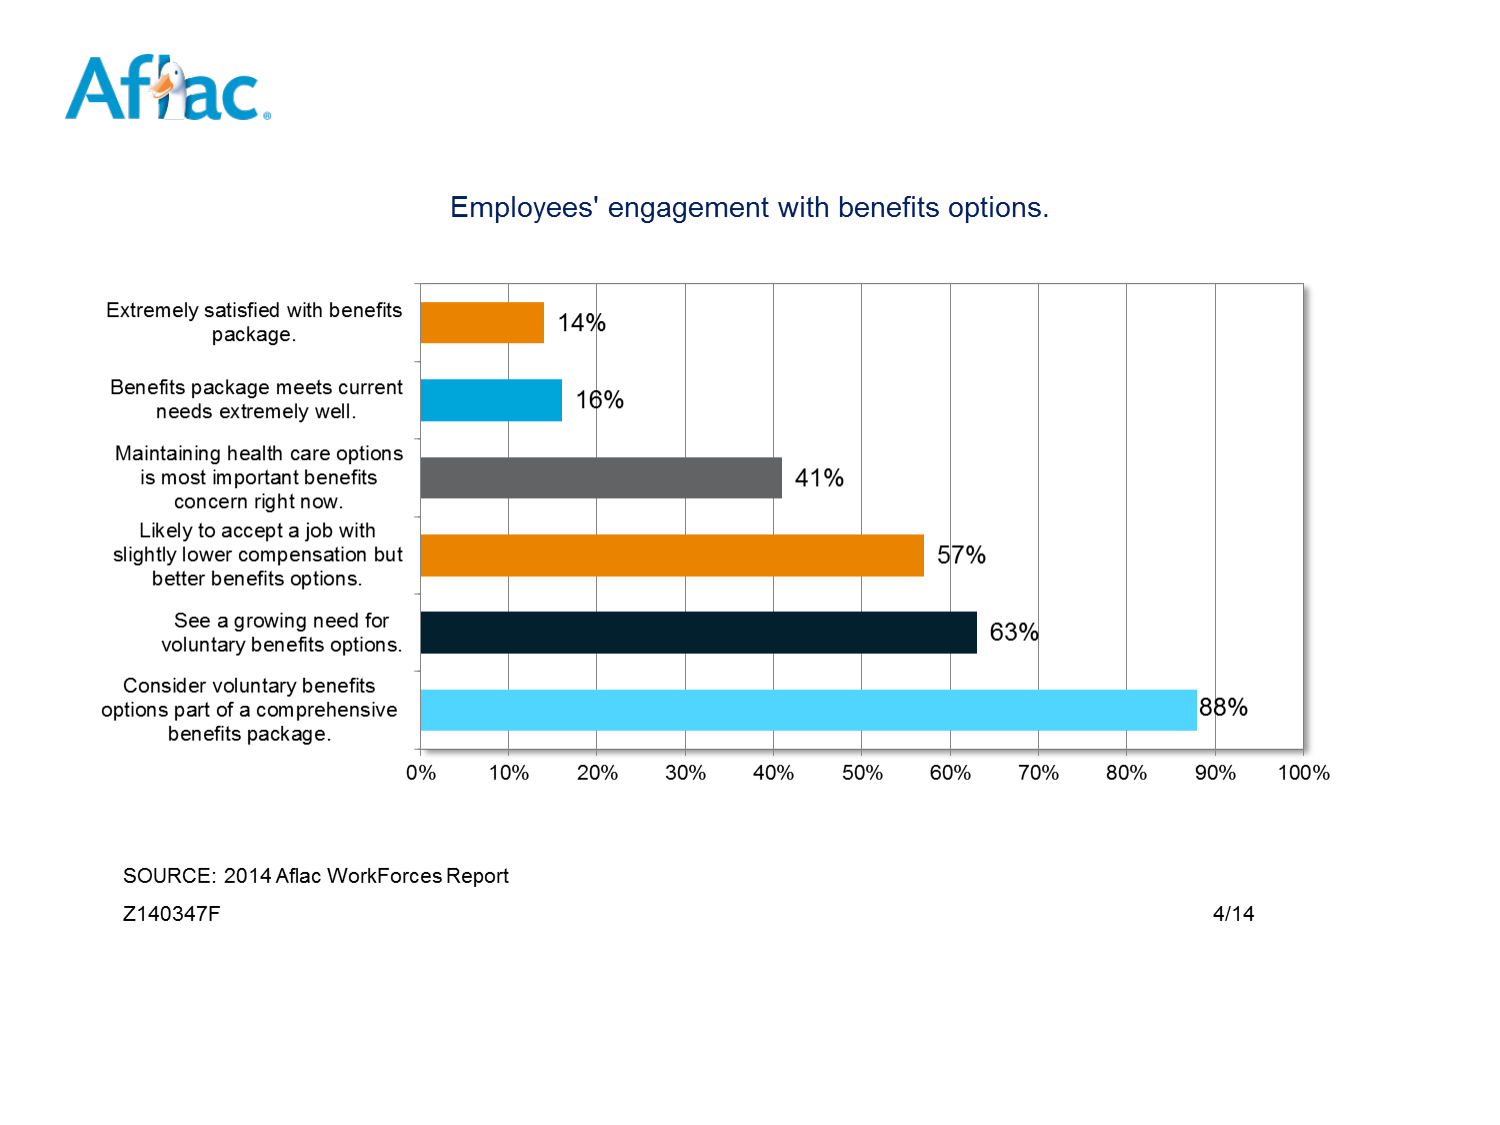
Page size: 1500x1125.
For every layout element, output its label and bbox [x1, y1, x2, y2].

picture [65, 54, 273, 124]
picture [98, 175, 1402, 950]
picture [86, 73, 103, 94]
